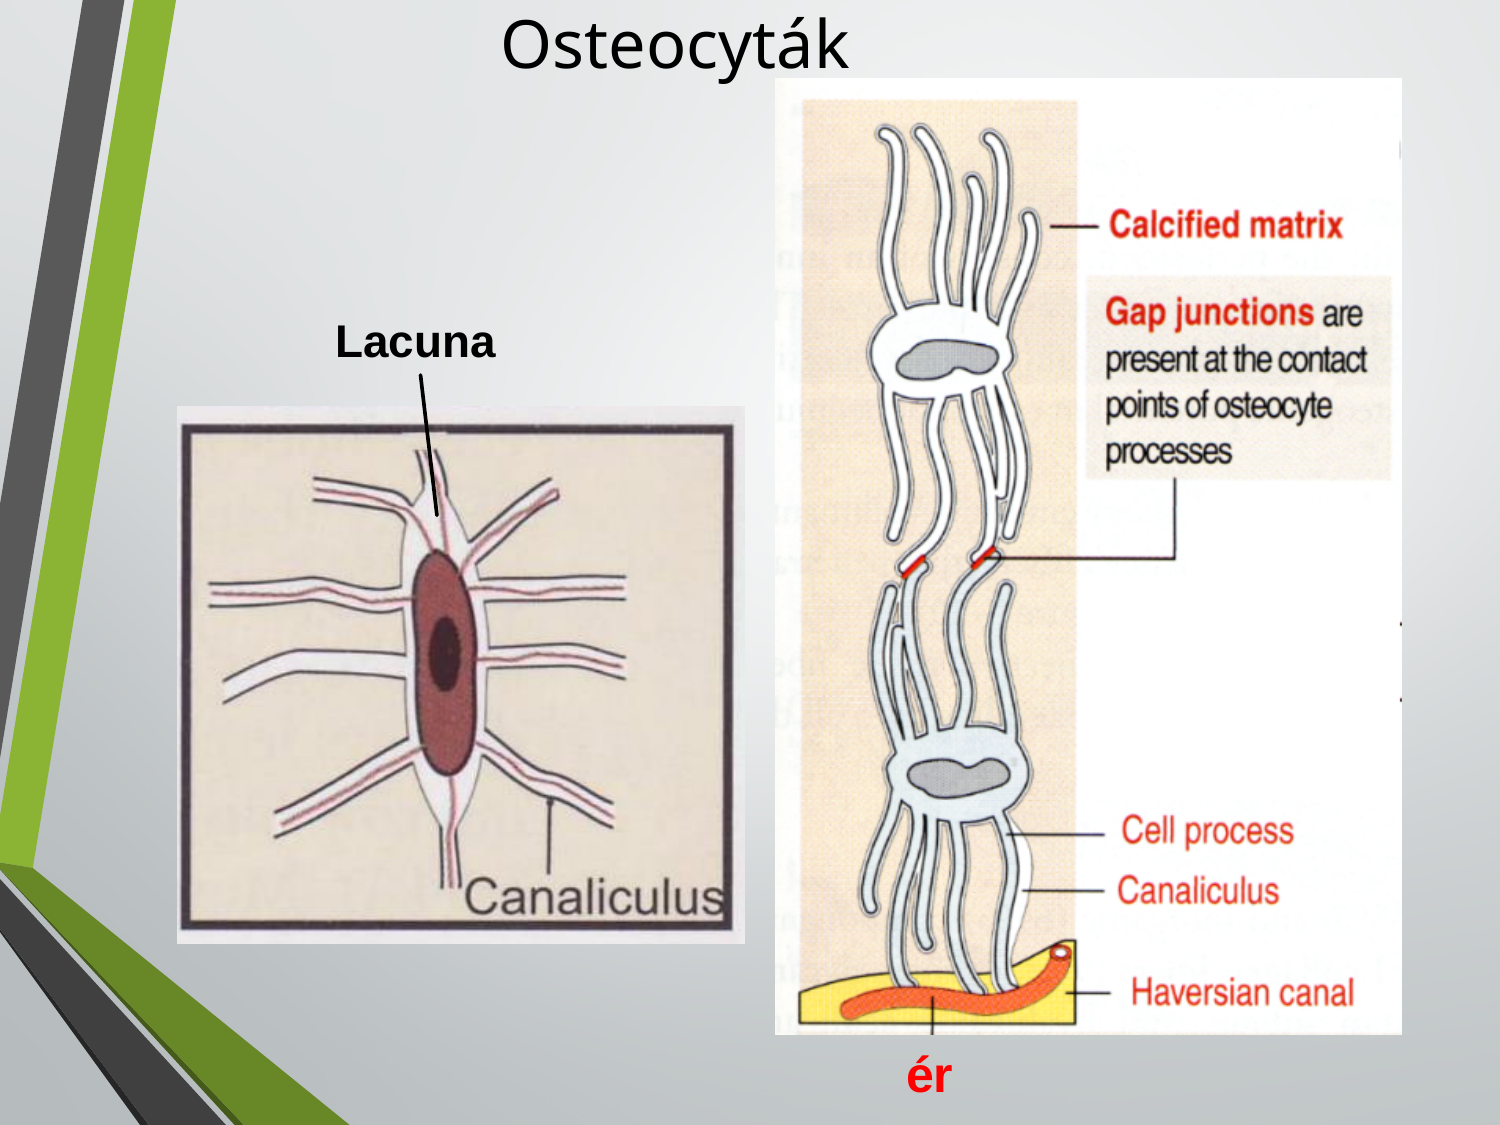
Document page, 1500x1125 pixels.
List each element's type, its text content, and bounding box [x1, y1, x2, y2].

text_box Lacuna [320, 304, 675, 374]
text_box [420, 374, 438, 516]
picture [774, 77, 1402, 1036]
title Osteocyták [0, 0, 1350, 136]
picture [176, 405, 745, 944]
text_box ér [891, 1036, 1024, 1110]
